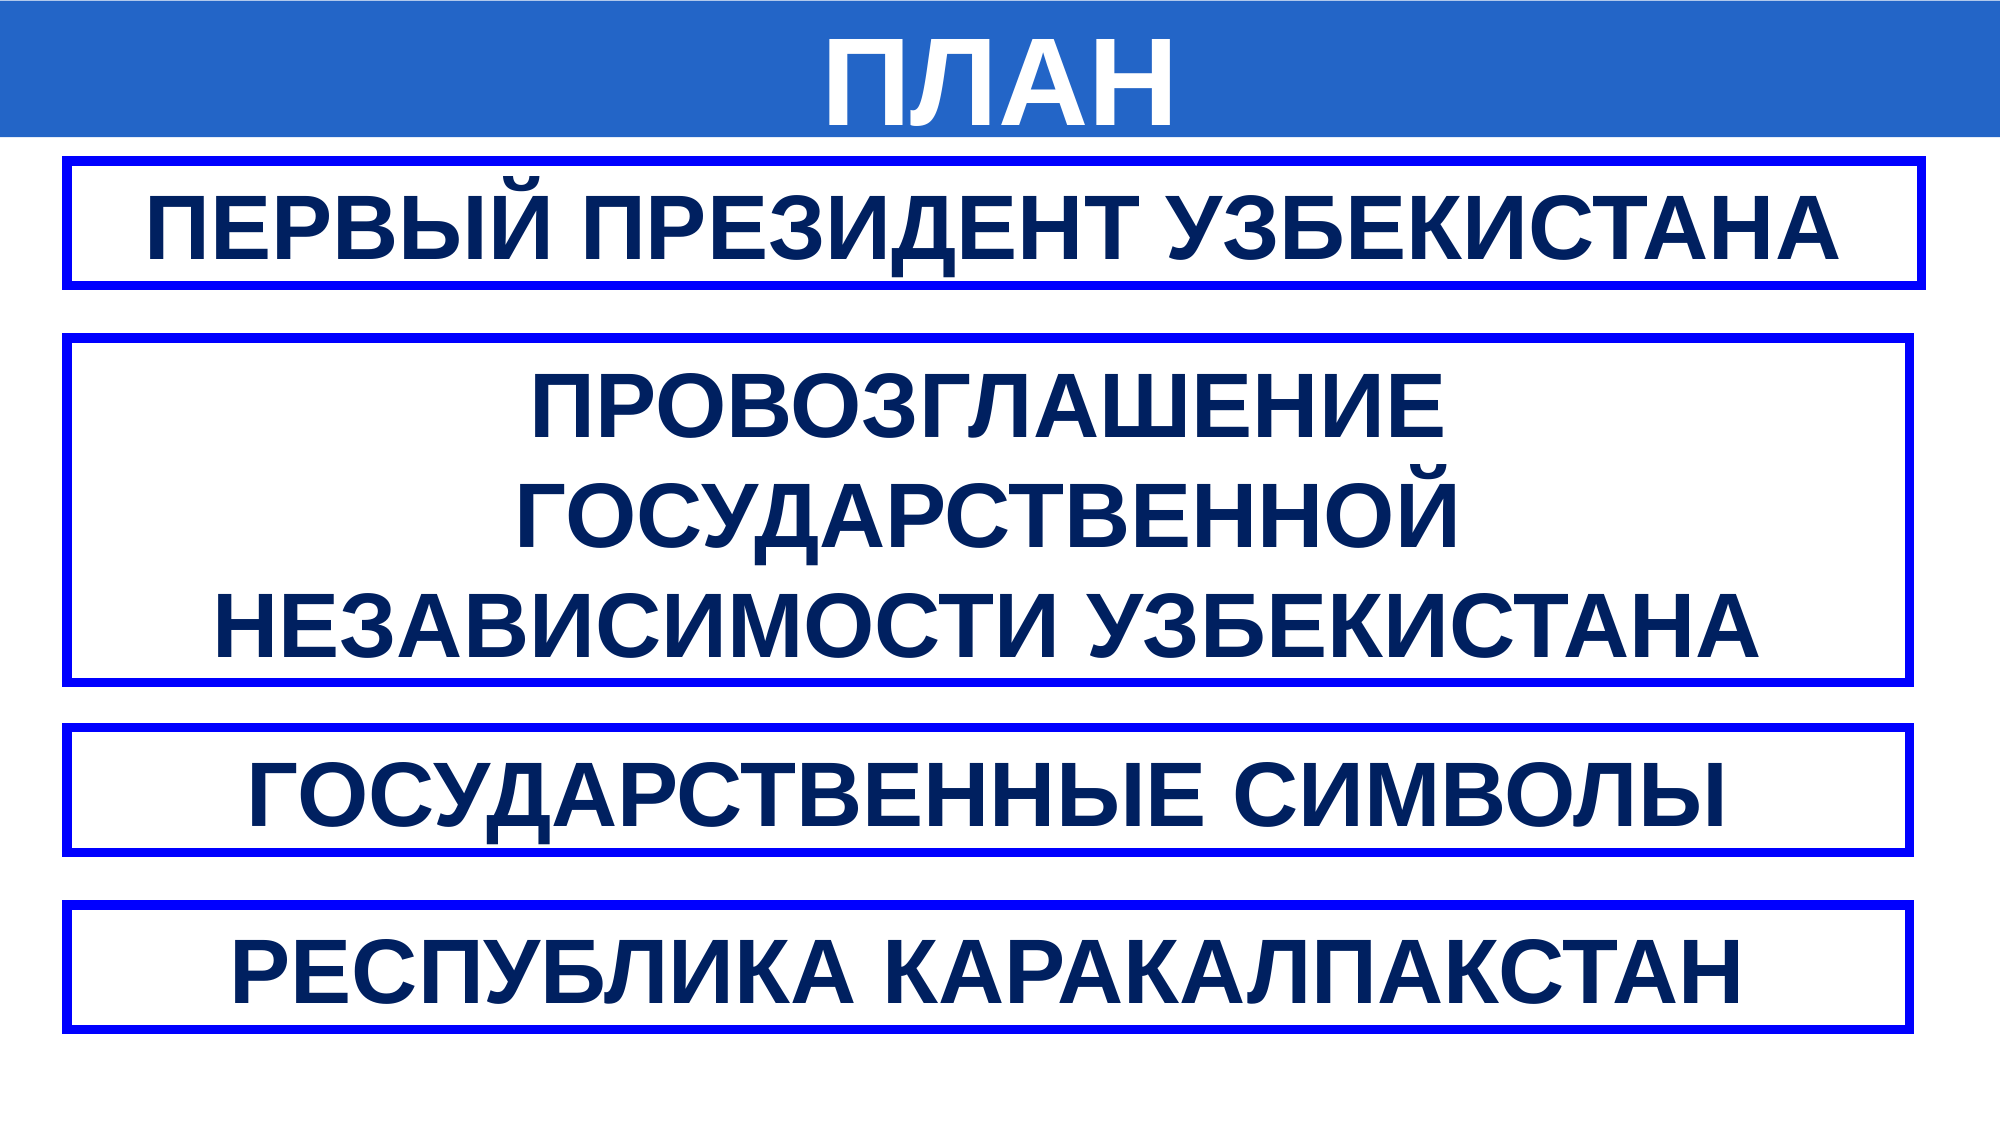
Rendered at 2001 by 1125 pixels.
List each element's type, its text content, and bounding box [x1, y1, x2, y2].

text_box ГОСУДАРСТВЕННЫЕ СИМВОЛЫ [66, 727, 1910, 853]
text_box РЕСПУБЛИКА КАРАКАЛПАКСТАН [66, 905, 1910, 1030]
text_box ПЕРВЫЙ ПРЕЗИДЕНТ УЗБЕКИСТАНА [66, 160, 1922, 286]
text_box ПЛАН [0, 0, 2000, 138]
text_box ПРОВОЗГЛАШЕНИЕ ГОСУДАРСТВЕННОЙ НЕЗАВИСИМОСТИ УЗБЕКИСТАНА [66, 338, 1910, 683]
